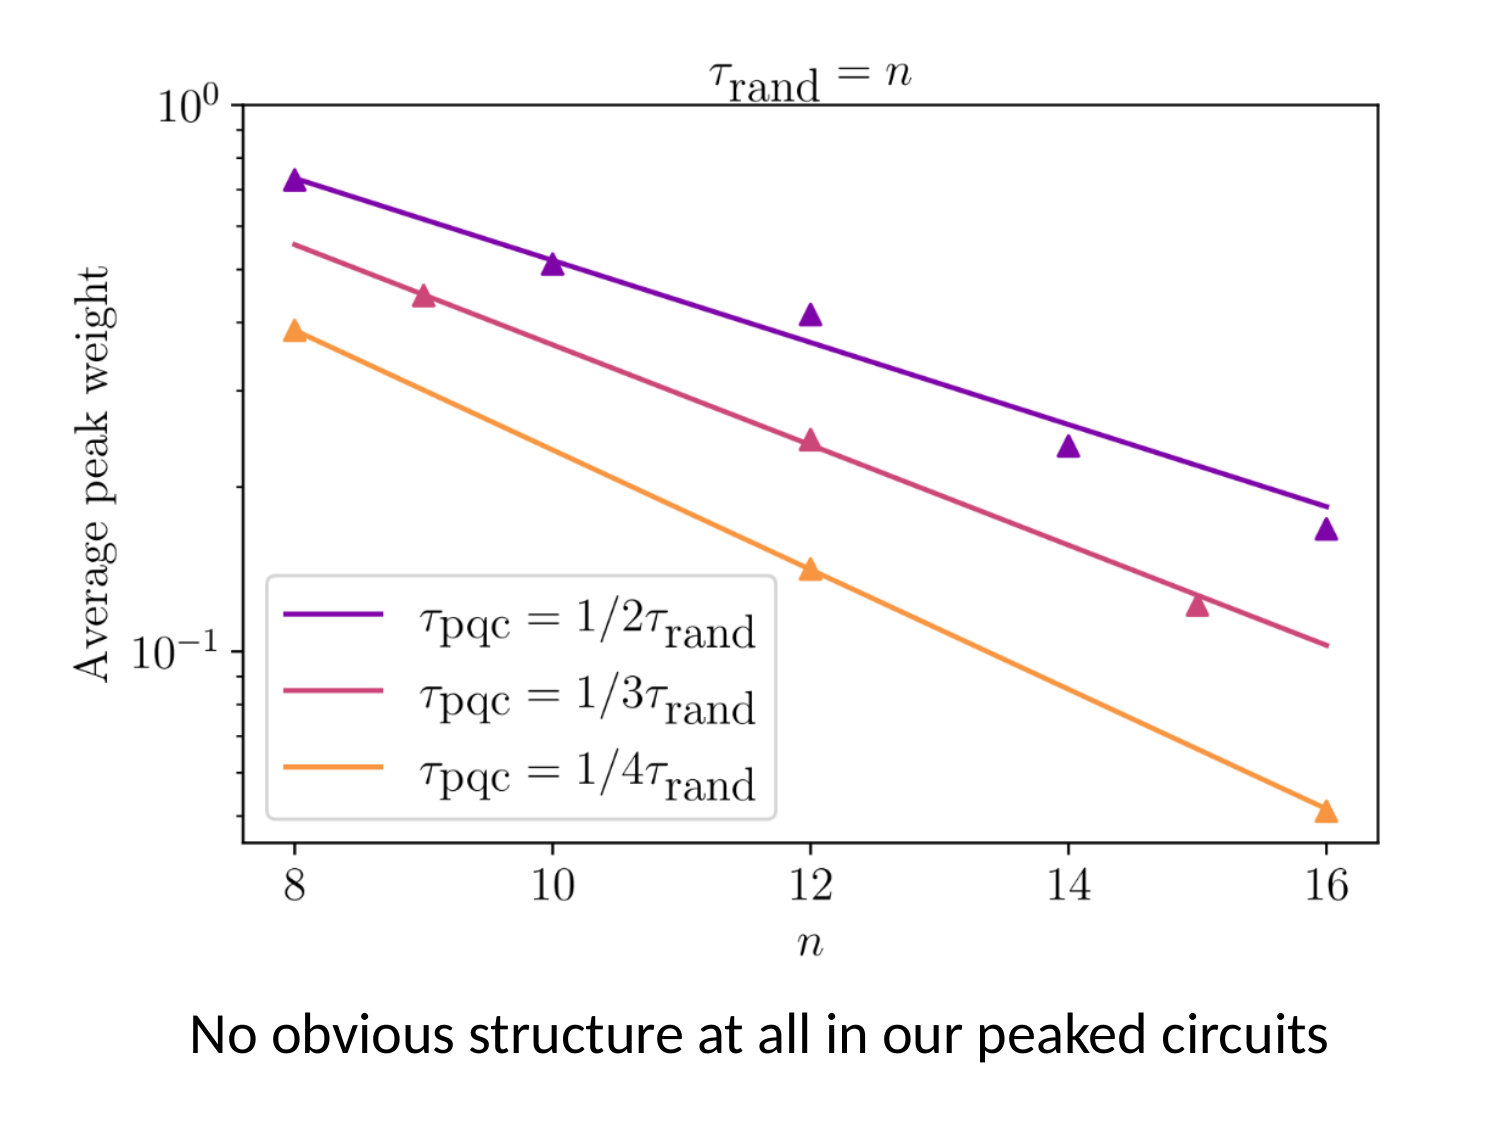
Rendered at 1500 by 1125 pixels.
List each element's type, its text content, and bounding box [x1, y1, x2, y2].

picture [62, 37, 1408, 1010]
text_box No obvious structure at all in our peaked circuits [174, 987, 1423, 1063]
